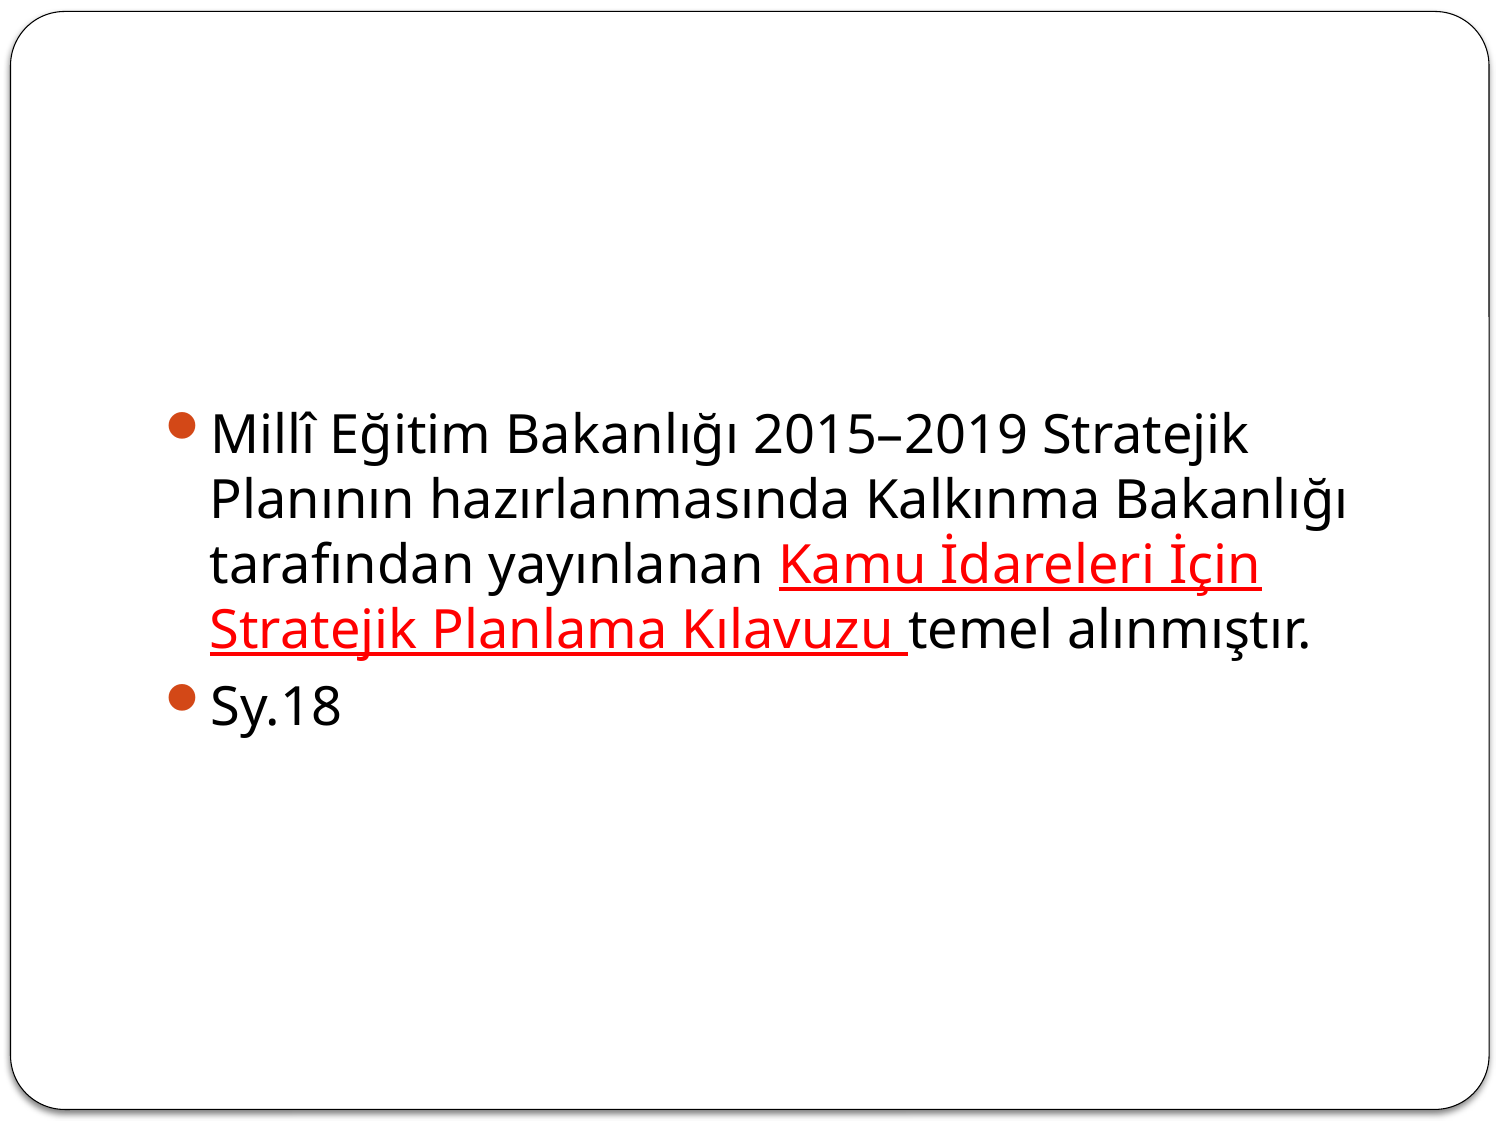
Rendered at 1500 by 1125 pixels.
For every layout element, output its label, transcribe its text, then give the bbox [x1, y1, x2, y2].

list Millî Eğitim Bakanlığı 2015–2019 Stratejik Planının hazırlanmasında Kalkınma Bakanlığı tarafından yayınlanan Kamu İdareleri İçin Stratejik Planlama Kılavuzu temel alınmıştır. Sy.18 [150, 237, 1425, 988]
